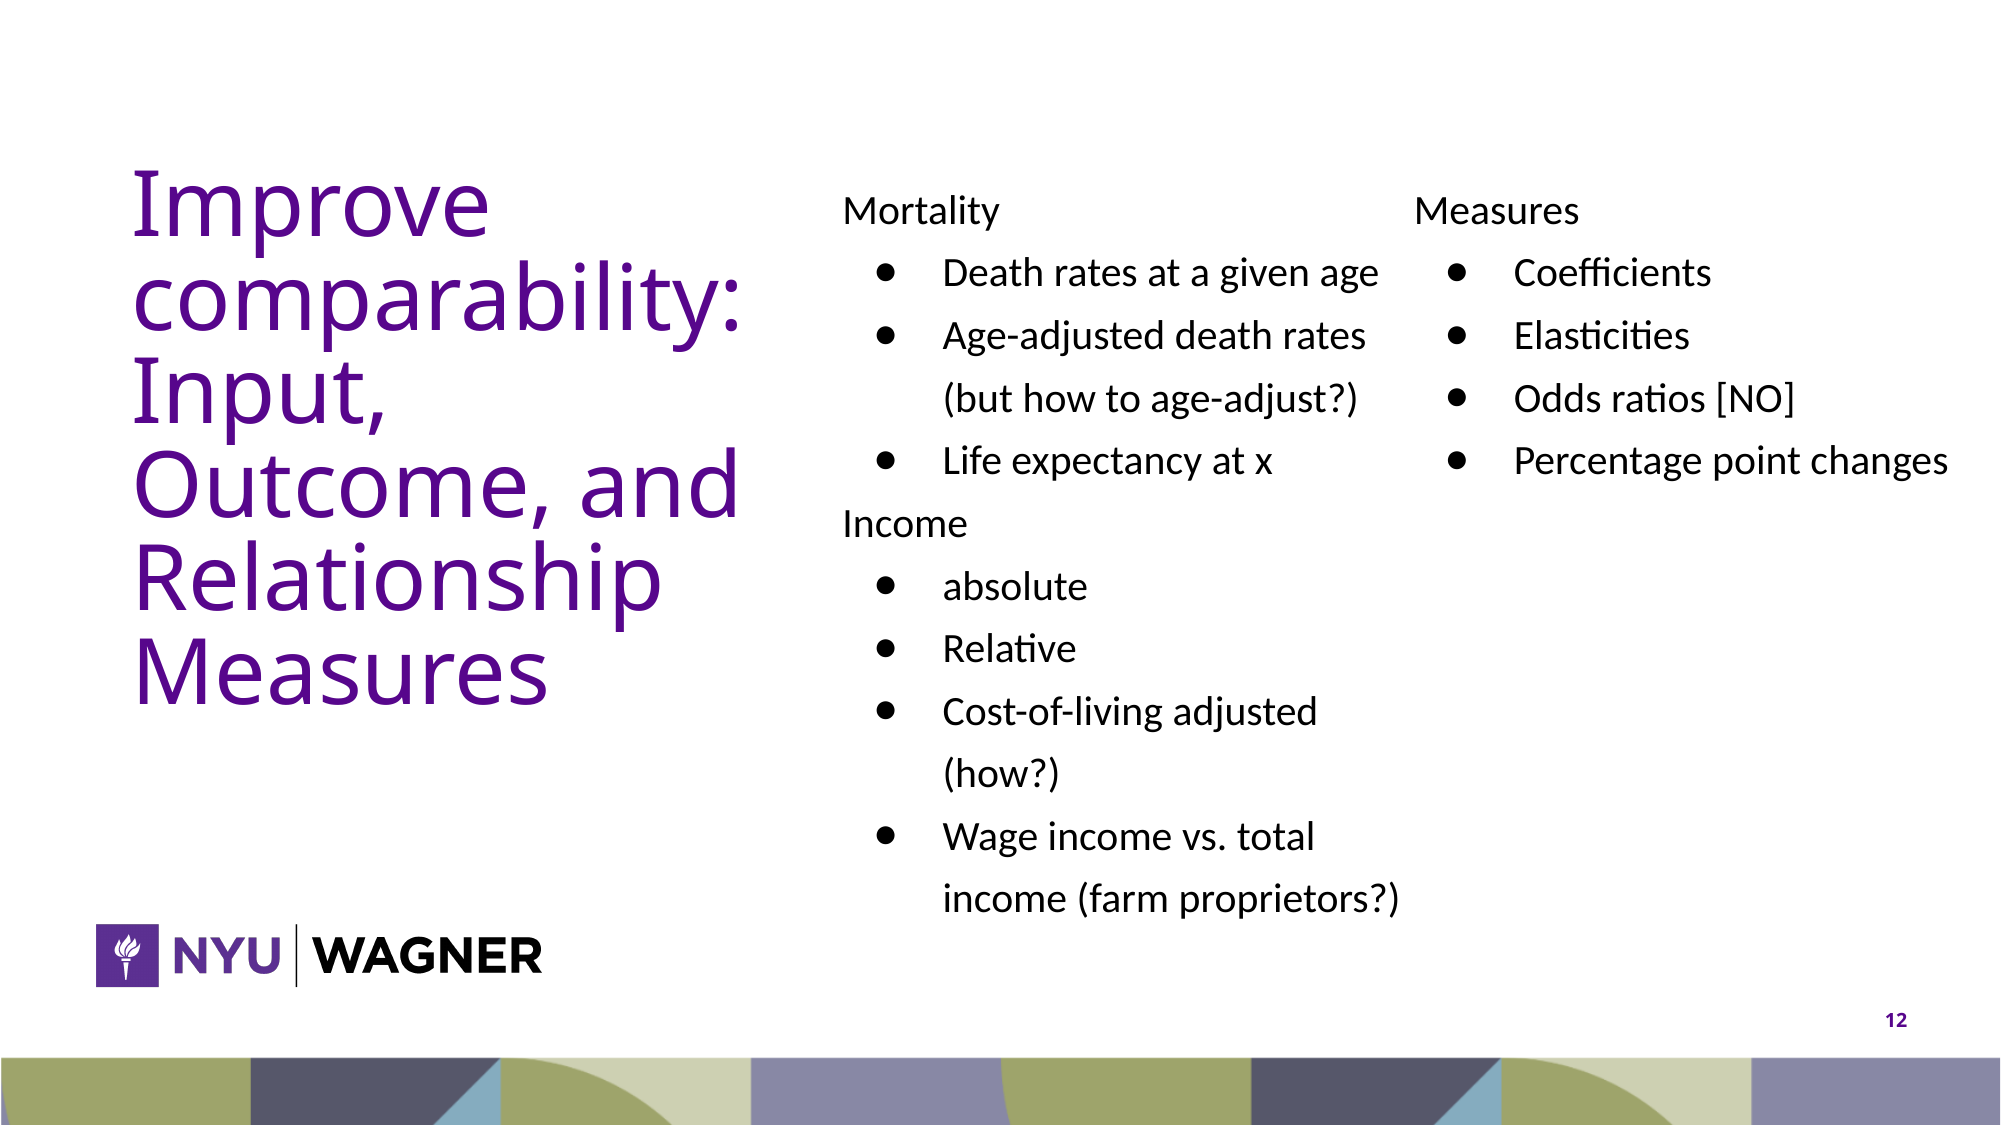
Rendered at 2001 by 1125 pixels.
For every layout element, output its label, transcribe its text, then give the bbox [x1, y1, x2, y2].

picture [85, 914, 553, 997]
title Improve comparability: Input, Outcome, and Relationship Measures [116, 146, 849, 847]
picture [3, 1059, 1999, 1125]
list Mortality Death rates at a given age Age-adjusted death rates (but how to age-adjust?) Life expectancy at x Income absolute Relative Cost-of-living adjusted (how?) Wage income vs. total income (farm proprietors?) Measures Coefficients Elasticities Odds ratios [NO] Percentage point changes [827, 155, 2000, 959]
